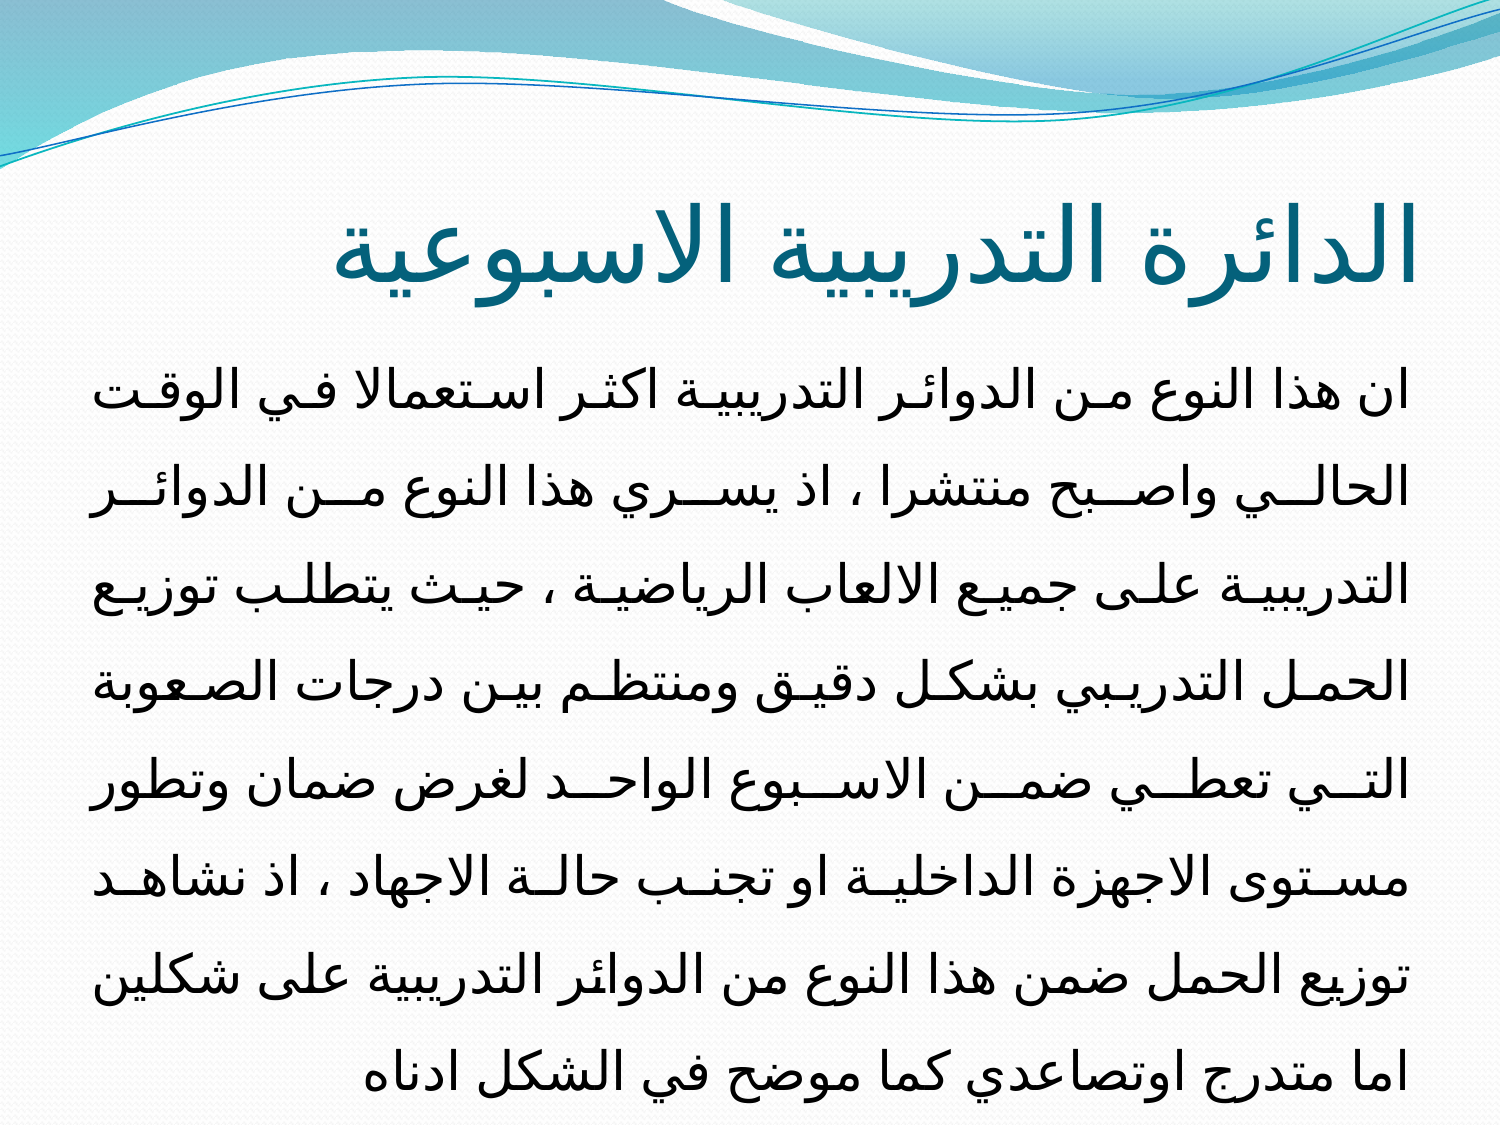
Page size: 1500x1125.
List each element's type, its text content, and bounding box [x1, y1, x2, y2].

list ان هذا النوع من الدوائر التدريبية اكثر استعمالا في الوقت الحالي واصبح منتشرا ، اذ يسري هذا النوع من الدوائر التدريبية على جميع الالعاب الرياضية ، حيث يتطلب توزيع الحمل التدريبي بشكل دقيق ومنتظم بين درجات الصعوبة التي تعطي ضمن الاسبوع الواحد لغرض ضمان وتطور مستوى الاجهزة الداخلية او تجنب حالة الاجهاد ، اذ نشاهد توزيع الحمل ضمن هذا النوع من الدوائر التدريبية على شكلين اما متدرج اوتصاعدي كما موضح في الشكل ادناه [76, 314, 1427, 1035]
title الدائرة التدريبية الاسبوعية [75, 115, 1425, 303]
